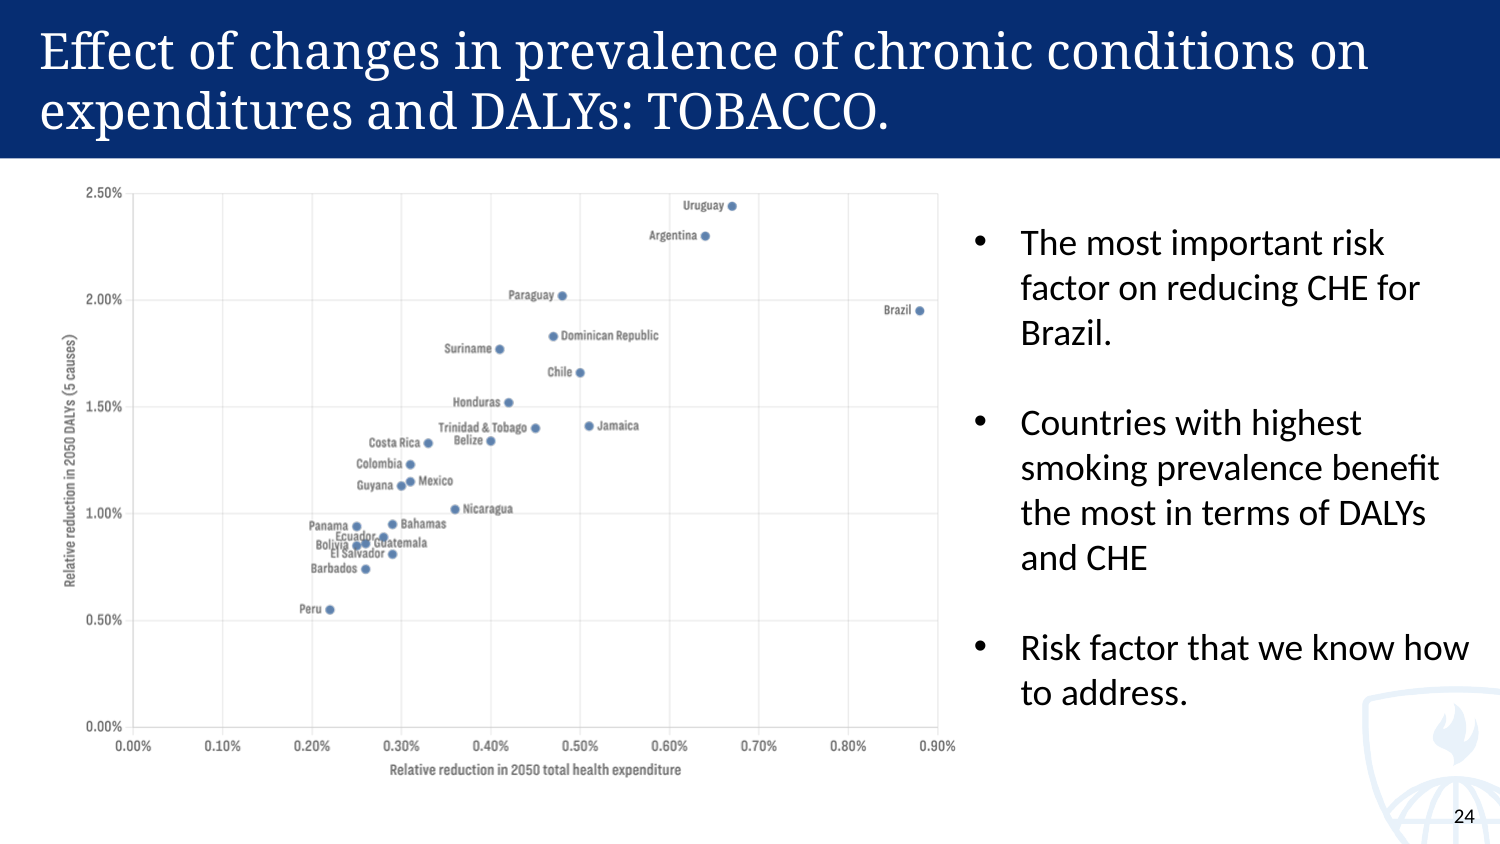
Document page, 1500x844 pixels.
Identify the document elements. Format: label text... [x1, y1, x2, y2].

text_box The most important risk factor on reducing CHE for Brazil. Countries with highest smoking prevalence benefit the most in terms of DALYs and CHE Risk factor that we know how to address. [965, 210, 1490, 766]
picture [1360, 684, 1500, 844]
title Effect of changes in prevalence of chronic conditions on expenditures and DALYs: TOBACCO. [24, 8, 1478, 150]
slide_number 24 [1368, 783, 1475, 829]
picture [58, 181, 960, 783]
